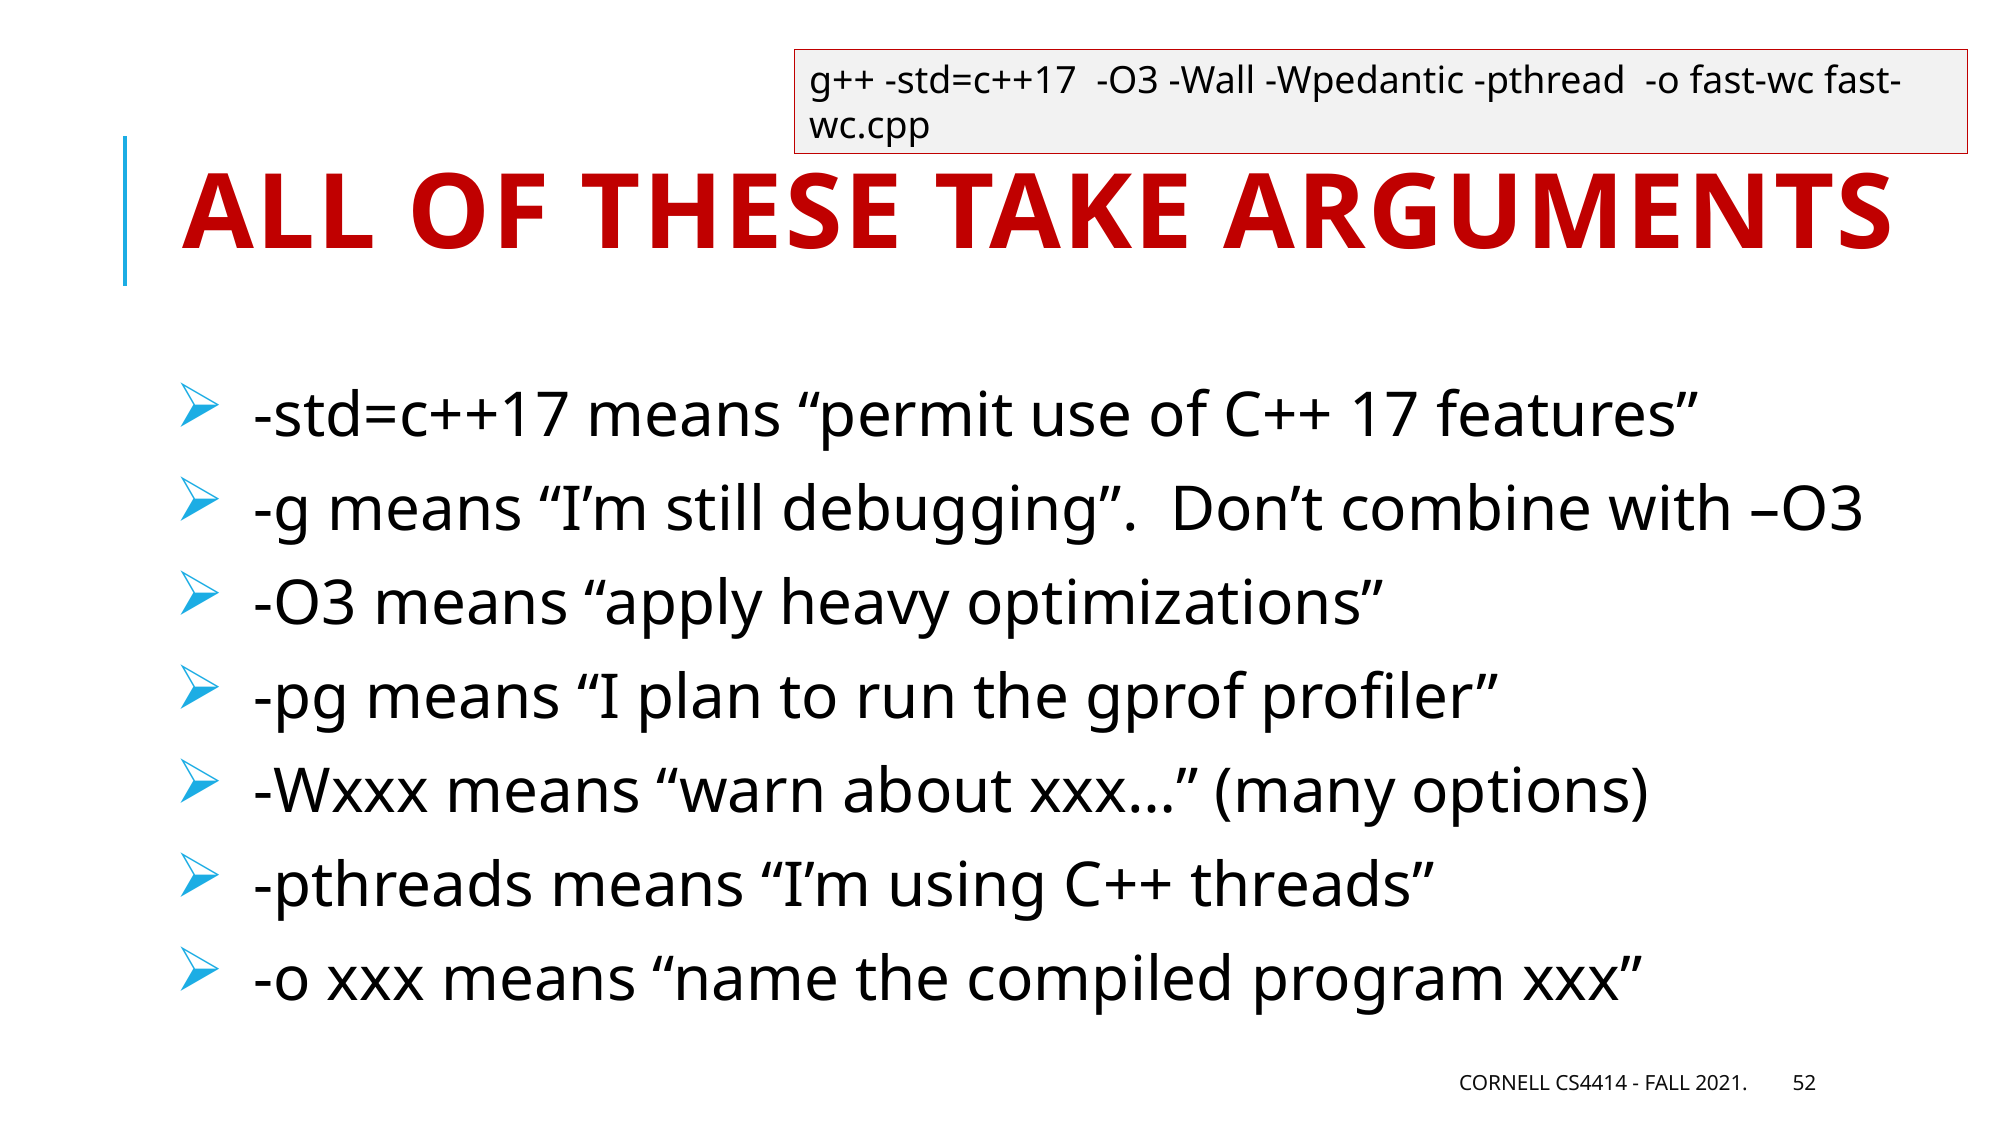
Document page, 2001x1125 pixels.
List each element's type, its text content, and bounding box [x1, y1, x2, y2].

text_box g++ -std=c++17 -O3 -Wall -Wpedantic -pthread -o fast-wc fast-wc.cpp [794, 49, 1968, 154]
title All of these take arguments [168, 96, 1914, 342]
slide_number 52 [1777, 1061, 1938, 1107]
footer Cornell CS4414 - Fall 2021. [794, 1061, 1763, 1107]
list -std=c++17 means “permit use of C++ 17 features” -g means “I’m still debugging”. Don’t combine with –O3 -O3 means “apply heavy optimizations” -pg means “I plan to run the gprof profiler” -Wxxx means “warn about xxx…” (many options) -pthreads means “I’m using C++ threads” -o xxx means “name the compiled program xxx” [168, 375, 1914, 1035]
